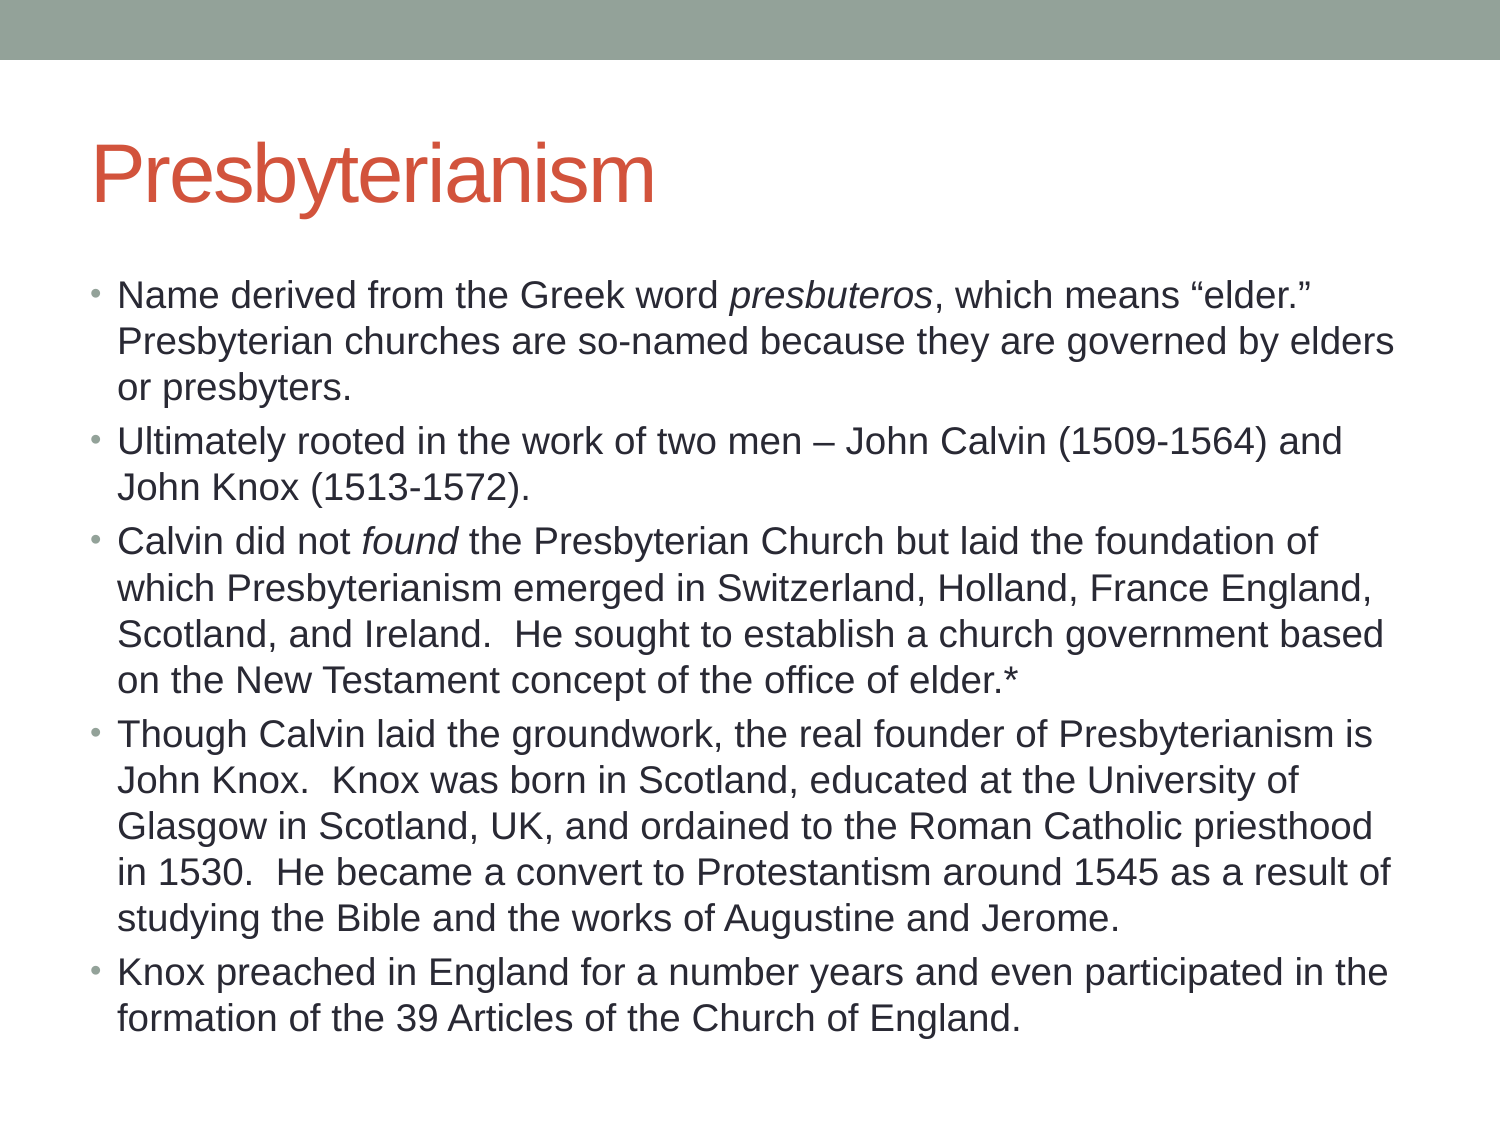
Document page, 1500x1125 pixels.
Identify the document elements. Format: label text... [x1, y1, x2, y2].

list Name derived from the Greek word presbuteros, which means “elder.” Presbyterian churches are so-named because they are governed by elders or presbyters. Ultimately rooted in the work of two men – John Calvin (1509-1564) and John Knox (1513-1572). Calvin did not found the Presbyterian Church but laid the foundation of which Presbyterianism emerged in Switzerland, Holland, France England, Scotland, and Ireland. He sought to establish a church government based on the New Testament concept of the office of elder.* Though Calvin laid the groundwork, the real founder of Presbyterianism is John Knox. Knox was born in Scotland, educated at the University of Glasgow in Scotland, UK, and ordained to the Roman Catholic priesthood in 1530. He became a convert to Protestantism around 1545 as a result of studying the Bible and the works of Augustine and Jerome. Knox preached in England for a number years and even participated in the formation of the 39 Articles of the Church of England. [75, 262, 1425, 1063]
title Presbyterianism [75, 87, 1425, 250]
